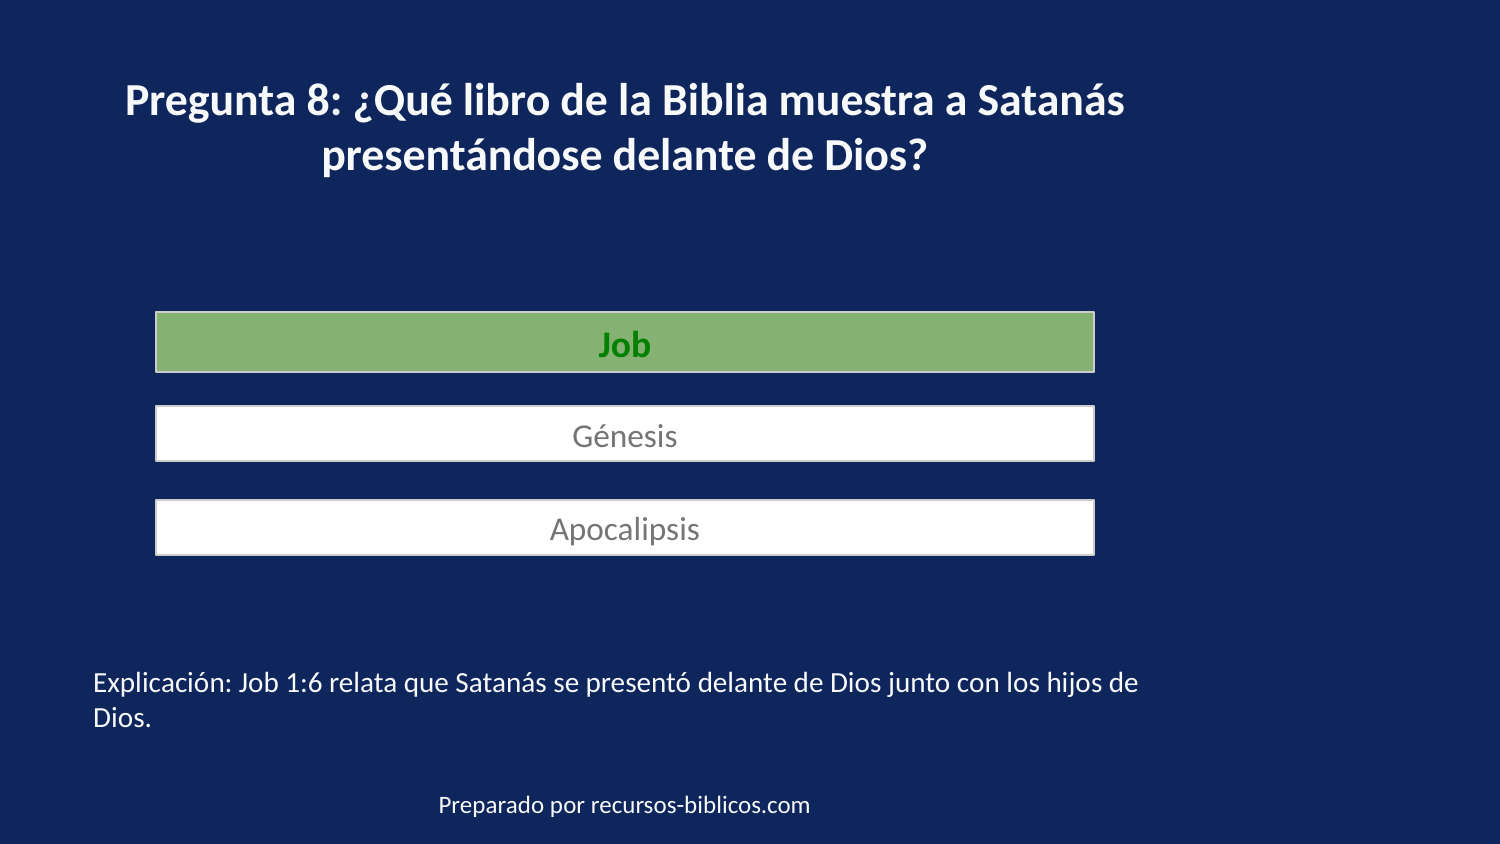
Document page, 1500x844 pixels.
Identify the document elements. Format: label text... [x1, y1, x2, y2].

text_box Apocalipsis [156, 499, 1094, 555]
text_box Pregunta 8: ¿Qué libro de la Biblia muestra a Satanás presentándose delante de Dios? [78, 62, 1172, 188]
text_box Explicación: Job 1:6 relata que Satanás se presentó delante de Dios junto con los hijos de Dios. [78, 656, 1172, 742]
text_box Génesis [156, 406, 1094, 462]
text_box Job [156, 312, 1094, 373]
text_box Preparado por recursos-biblicos.com [78, 781, 1172, 827]
